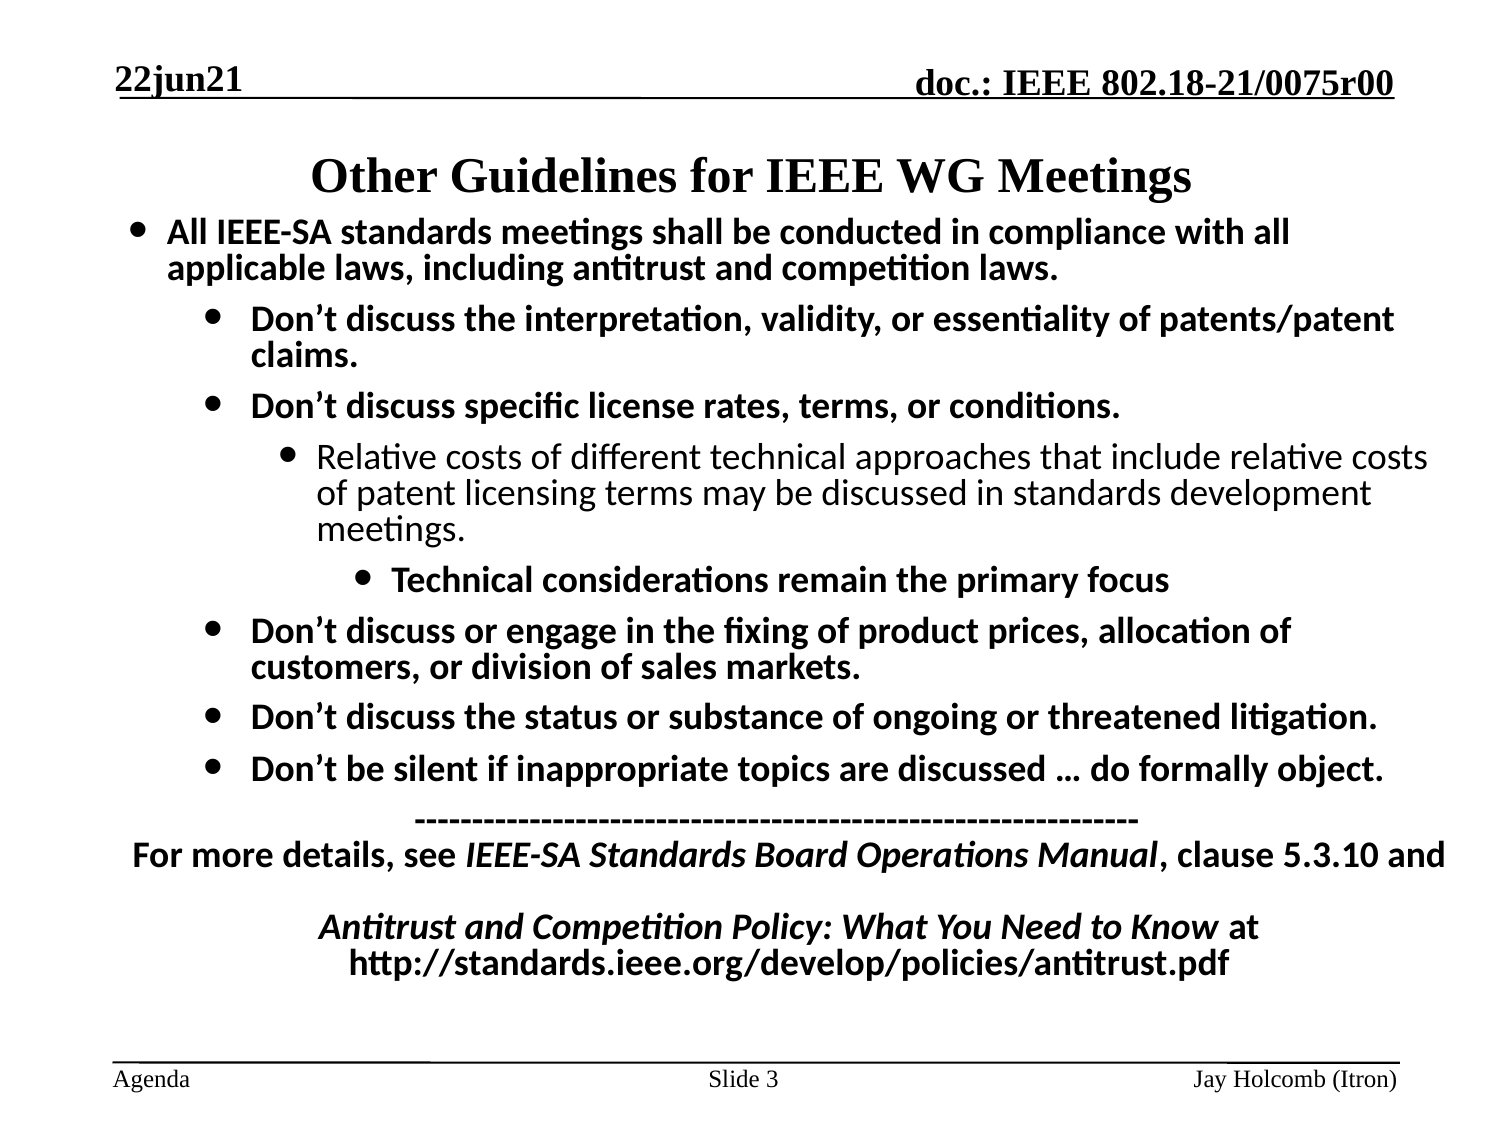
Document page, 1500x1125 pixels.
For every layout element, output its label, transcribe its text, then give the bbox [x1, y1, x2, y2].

title Other Guidelines for IEEE WG Meetings [105, 163, 1398, 246]
slide_number Slide 3 [687, 1061, 800, 1123]
text_box [87, 37, 1438, 163]
text_box All IEEE-SA standards meetings shall be conducted in compliance with all applicable laws, including antitrust and competition laws. Don’t discuss the interpretation, validity, or essentiality of patents/patent claims. Don’t discuss specific license rates, terms, or conditions. Relative costs of different technical approaches that include relative costs of patent licensing terms may be discussed in standards development meetings. Technical considerations remain the primary focus Don’t discuss or engage in the fixing of product prices, allocation of customers, or division of sales markets. Don’t discuss the status or substance of ongoing or threatened litigation. Don’t be silent if inappropriate topics are discussed … do formally object. --------------------------------------------------------------- For more details, see IEEE-SA Standards Board Operations Manual, clause 5.3.10 and Antitrust and Competition Policy: What You Need to Know at http://standards.ieee.org/develop/policies/antitrust.pdf [114, 172, 1465, 1011]
footer Jay Holcomb (Itron) [874, 1061, 1398, 1093]
